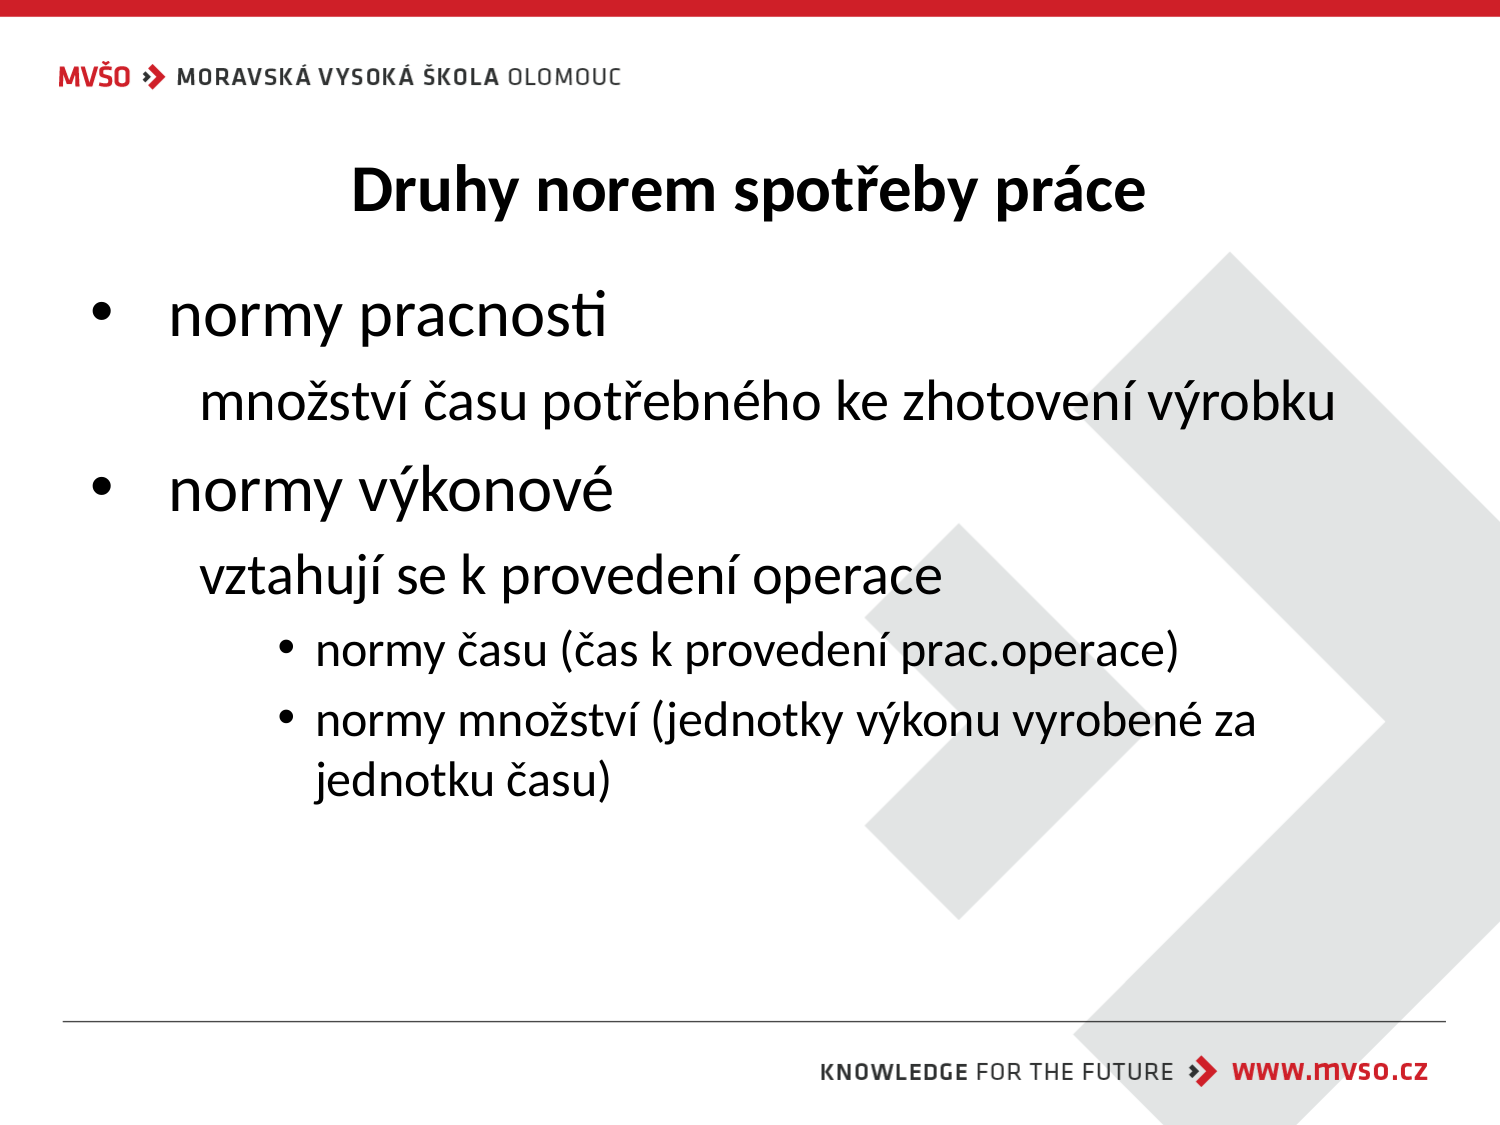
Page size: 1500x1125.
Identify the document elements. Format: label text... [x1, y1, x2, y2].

list normy pracnosti množství času potřebného ke zhotovení výrobku normy výkonové vztahují se k provedení operace normy času (čas k provedení prac.operace) normy množství (jednotky výkonu vyrobené za jednotku času) [75, 262, 1425, 1005]
title Druhy norem spotřeby práce [75, 137, 1425, 233]
picture [0, 0, 1500, 1125]
